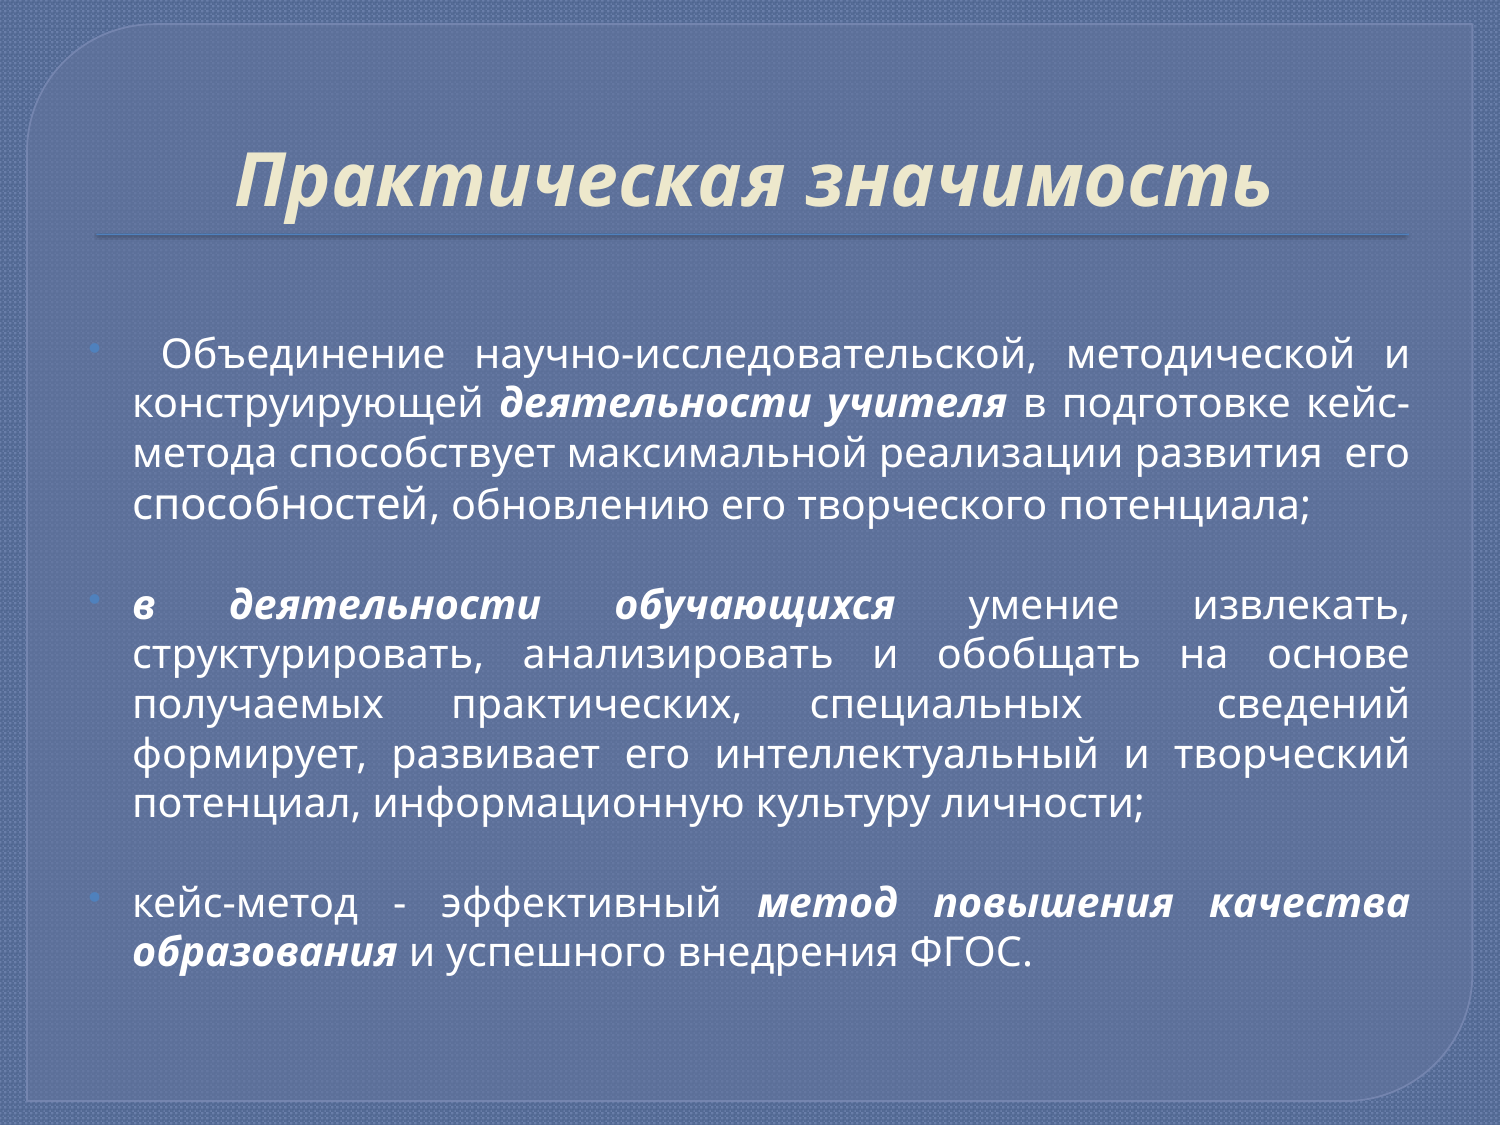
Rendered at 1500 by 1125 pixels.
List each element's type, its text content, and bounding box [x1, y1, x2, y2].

list Объединение научно-исследовательской, методической и конструирующей деятельности учителя в подготовке кейс-метода способствует максимальной реализации развития его способностей, обновлению его творческого потенциала; в деятельности обучающихся умение извлекать, структурировать, анализировать и обобщать на основе получаемых практических, специальных сведений формирует, развивает его интеллектуальный и творческий потенциал, информационную культуру личности; кейс-метод - эффективный метод повышения качества образования и успешного внедрения ФГОС. [75, 270, 1425, 1013]
title Практическая значимость [75, 41, 1425, 230]
